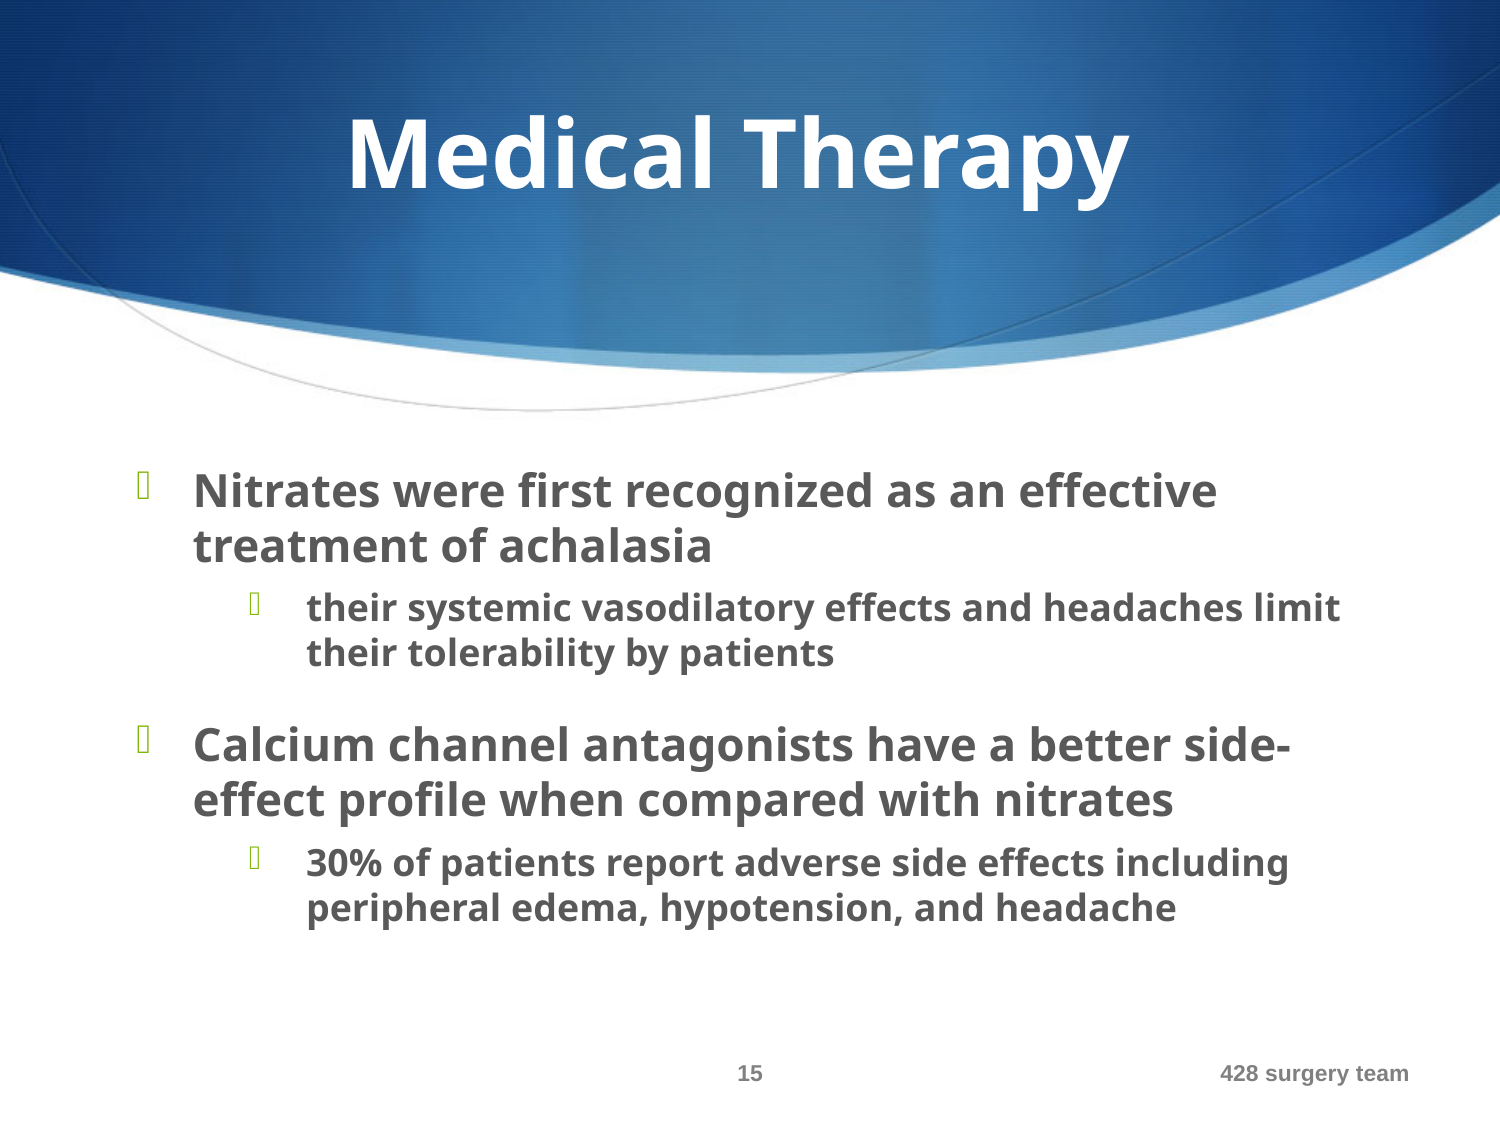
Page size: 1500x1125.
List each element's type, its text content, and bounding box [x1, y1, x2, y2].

footer 428 surgery team [949, 1042, 1425, 1103]
title Medical Therapy [74, 56, 1426, 245]
slide_number 15 [706, 1042, 794, 1103]
list Nitrates were first recognized as an effective treatment of achalasia their systemic vasodilatory effects and headaches limit their tolerability by patients Calcium channel antagonists have a better side-effect profile when compared with nitrates 30% of patients report adverse side effects including peripheral edema, hypotension, and headache [121, 454, 1379, 991]
picture [0, 0, 1500, 1125]
